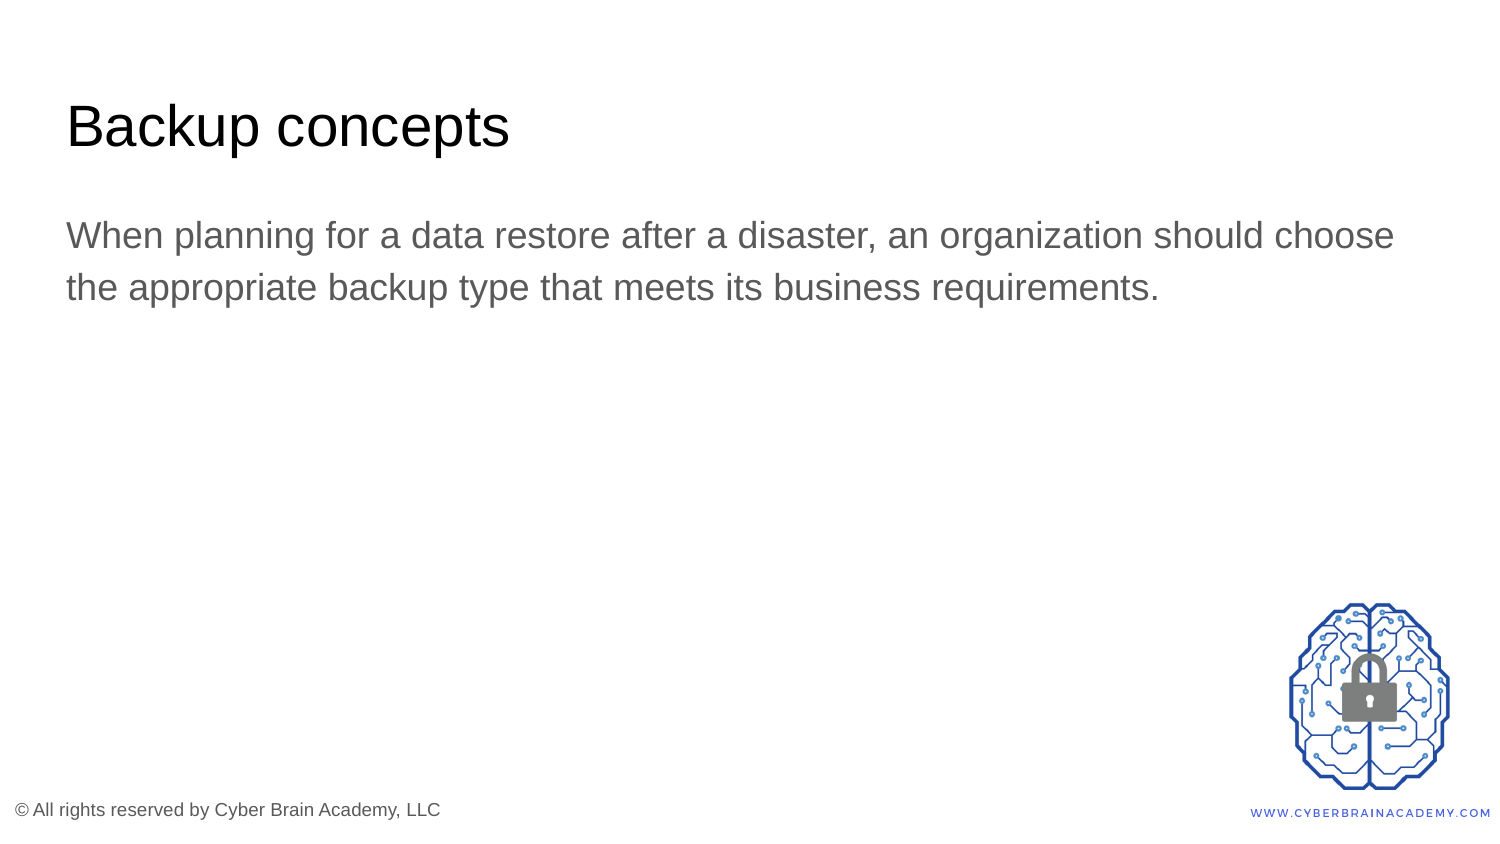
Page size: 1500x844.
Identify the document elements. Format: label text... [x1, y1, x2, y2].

title Backup concepts [51, 72, 1449, 167]
list When planning for a data restore after a disaster, an organization should choose the appropriate backup type that meets its business requirements. [51, 189, 1449, 750]
picture [1242, 586, 1500, 844]
